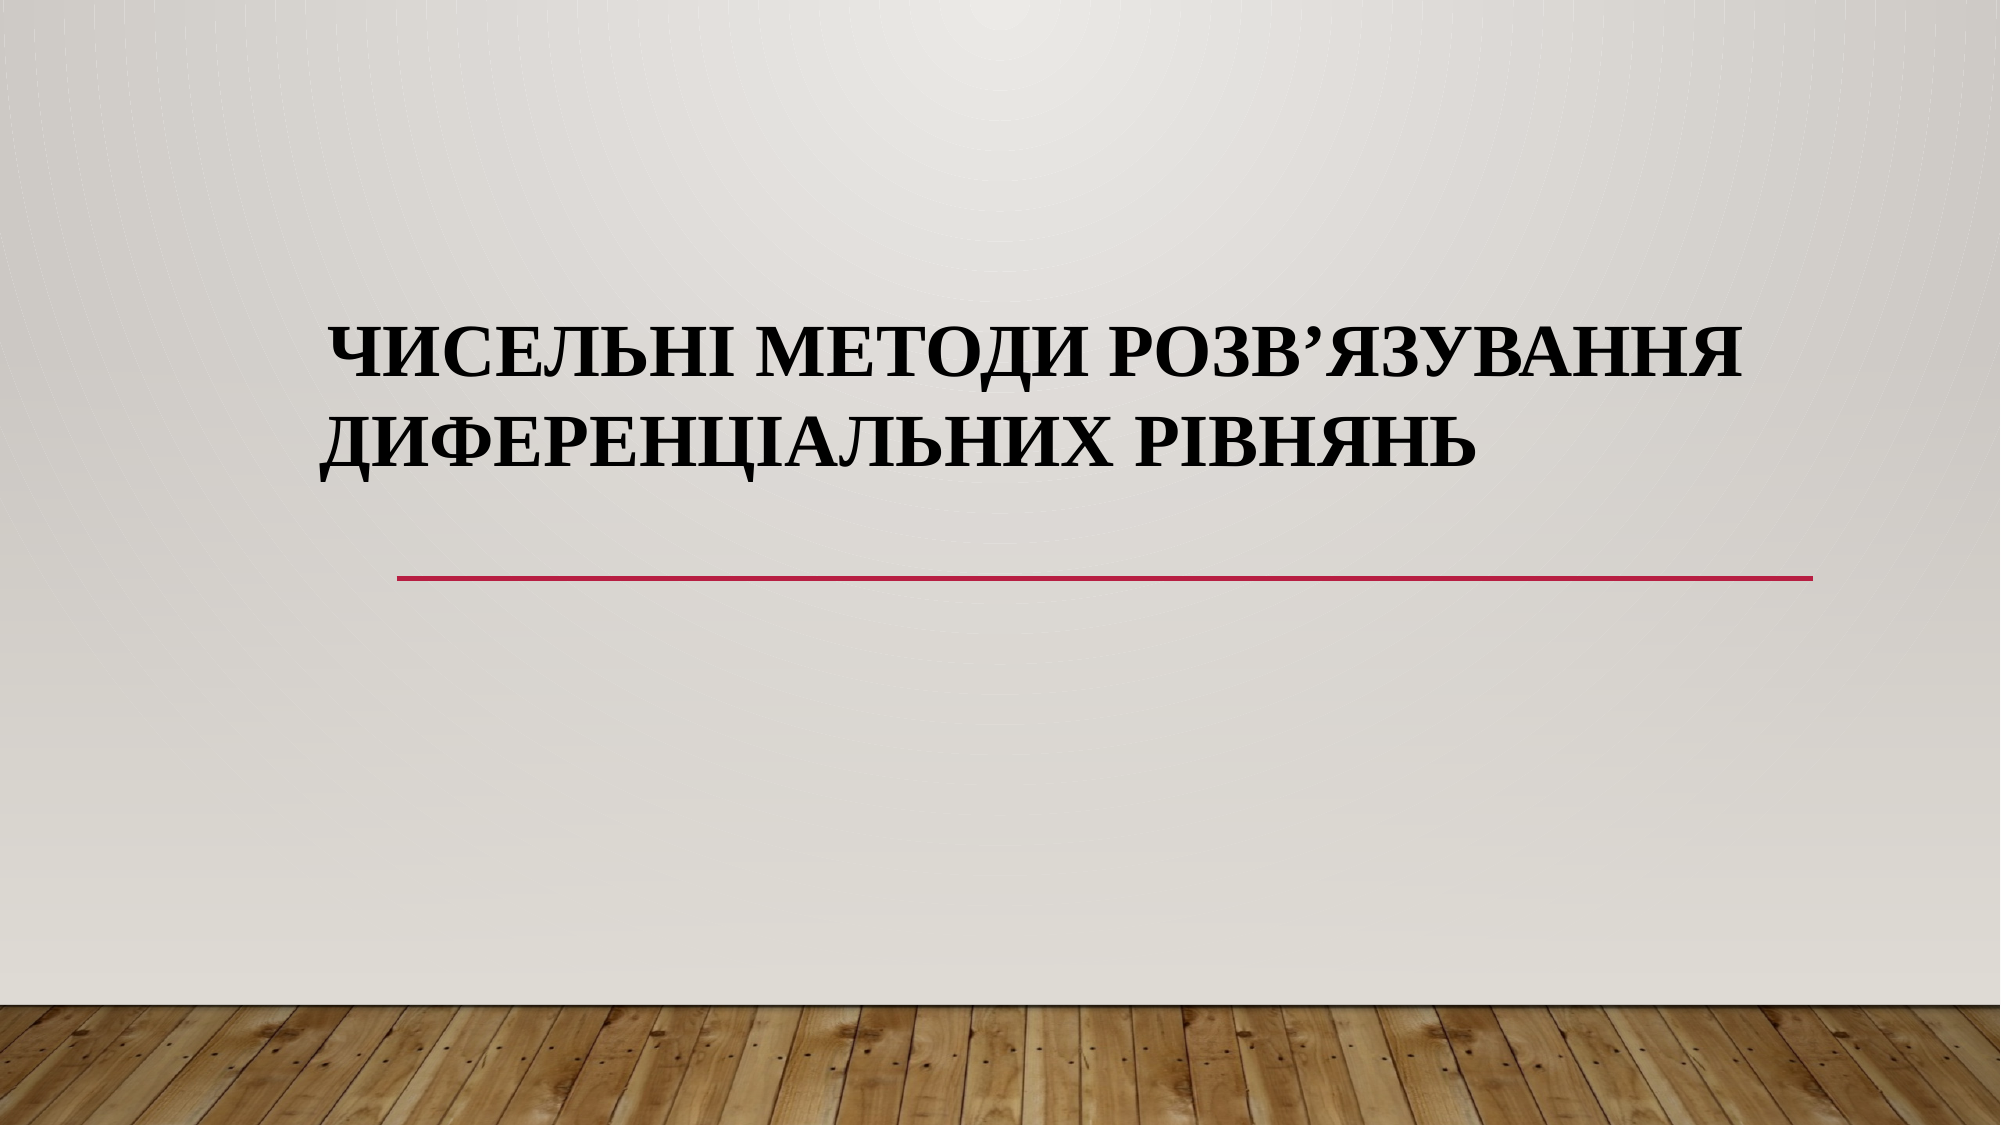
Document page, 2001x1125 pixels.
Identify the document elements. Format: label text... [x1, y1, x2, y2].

text_box ЧИСЕЛЬНІ МЕТОДИ РОЗВ’ЯЗУВАННЯ ДИФЕРЕНЦІАЛЬНИХ РІВНЯНЬ [304, 253, 1764, 489]
picture [0, 1005, 2000, 1125]
